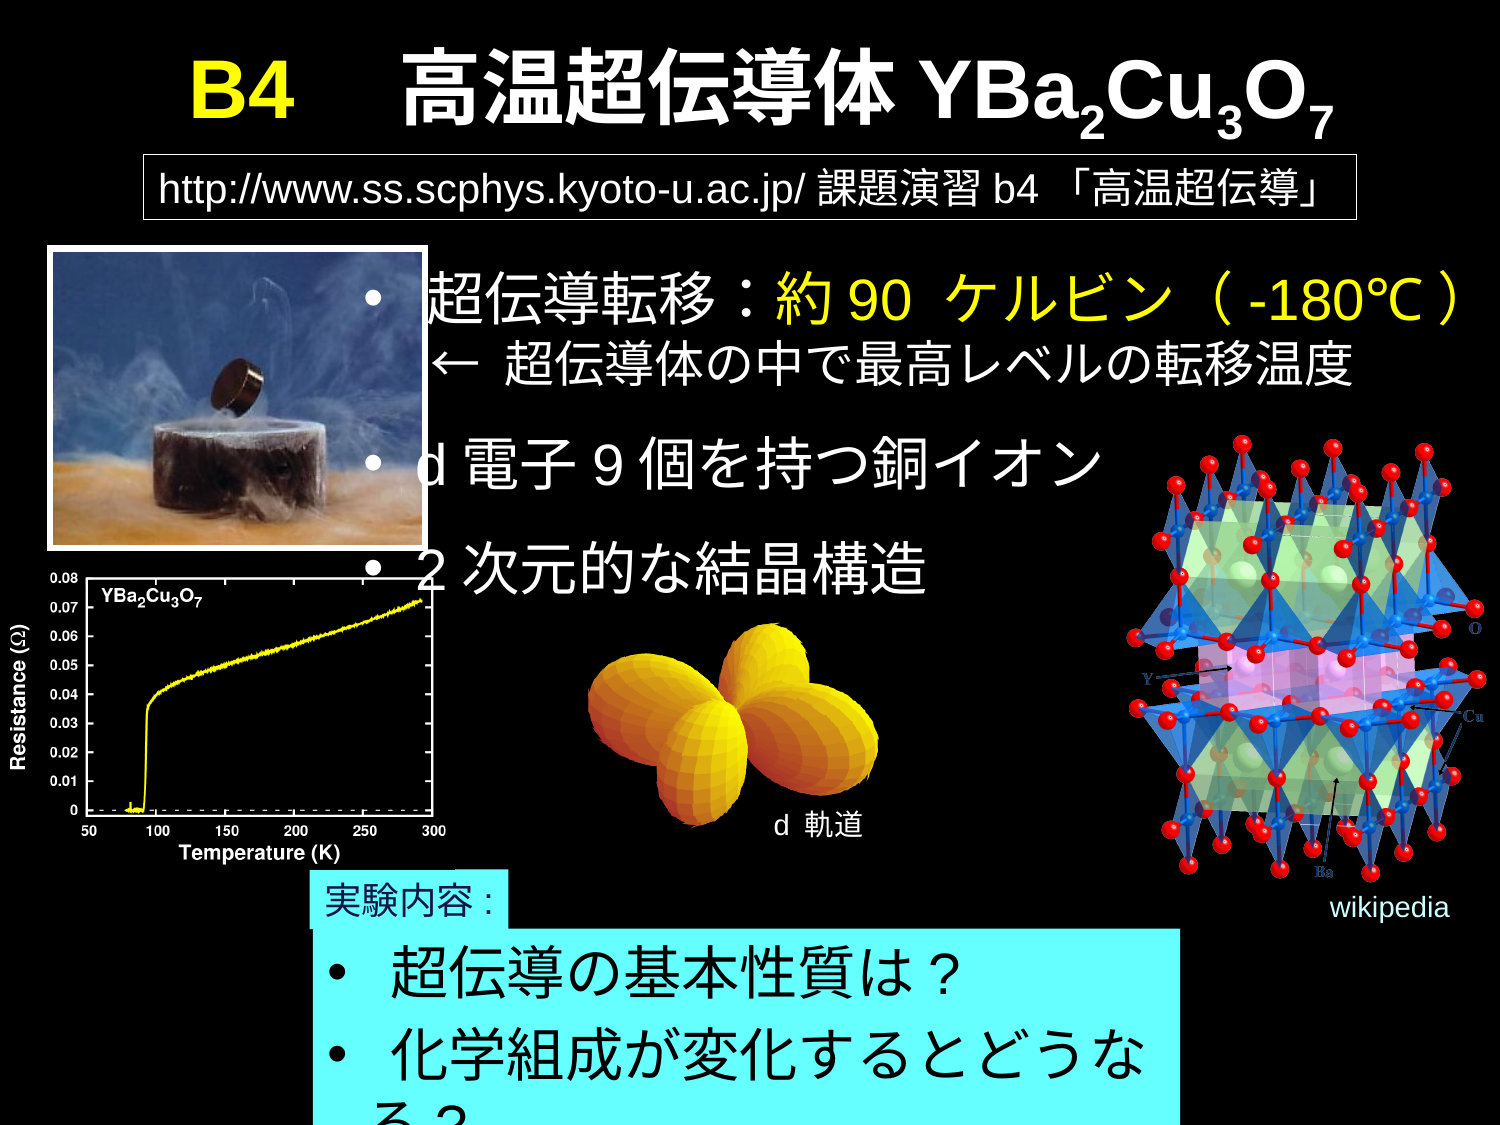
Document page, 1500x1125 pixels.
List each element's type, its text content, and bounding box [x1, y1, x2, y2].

picture [1116, 432, 1500, 889]
text_box 超伝導転移：約90 ケルビン（-180℃） ← 超伝導体の中で最高レベルの転移温度 d電子9個を持つ銅イオン 2次元的な結晶構造 [348, 220, 1500, 610]
text_box 実験内容: [309, 869, 509, 930]
text_box 超伝導の基本性質は? 化学組成が変化するとどうなる? [312, 928, 1181, 1125]
title B4 高温超伝導体YBa2Cu3O7 [23, 34, 1500, 149]
text_box http://www.ss.scphys.kyoto-u.ac.jp/課題演習b4「高温超伝導」 [143, 154, 1357, 220]
picture [52, 251, 423, 545]
text_box wikipedia [1198, 898, 1465, 932]
picture [560, 597, 904, 848]
picture [0, 558, 455, 870]
